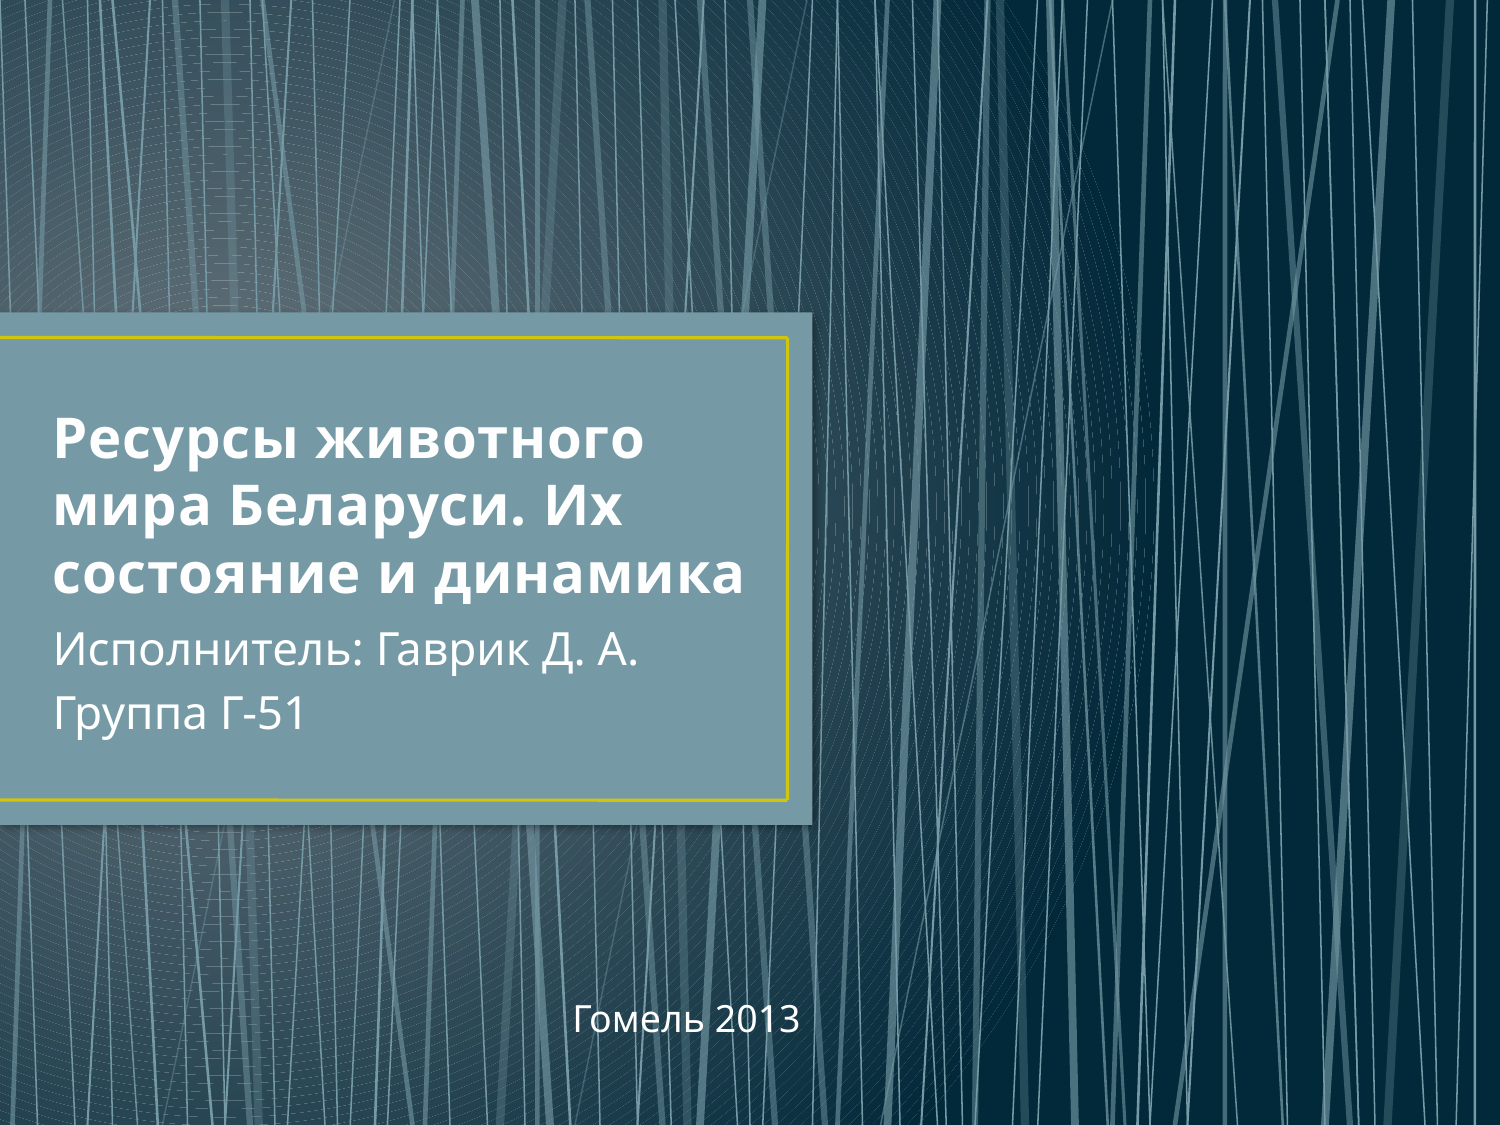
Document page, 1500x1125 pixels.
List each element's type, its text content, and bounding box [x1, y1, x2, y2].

subtitle Исполнитель: Гаврик Д. А. Группа Г-51 [37, 612, 763, 788]
title Ресурсы животного мира Беларуси. Их состояние и динамика [37, 349, 763, 612]
text_box Гомель 2013 [557, 987, 826, 1048]
